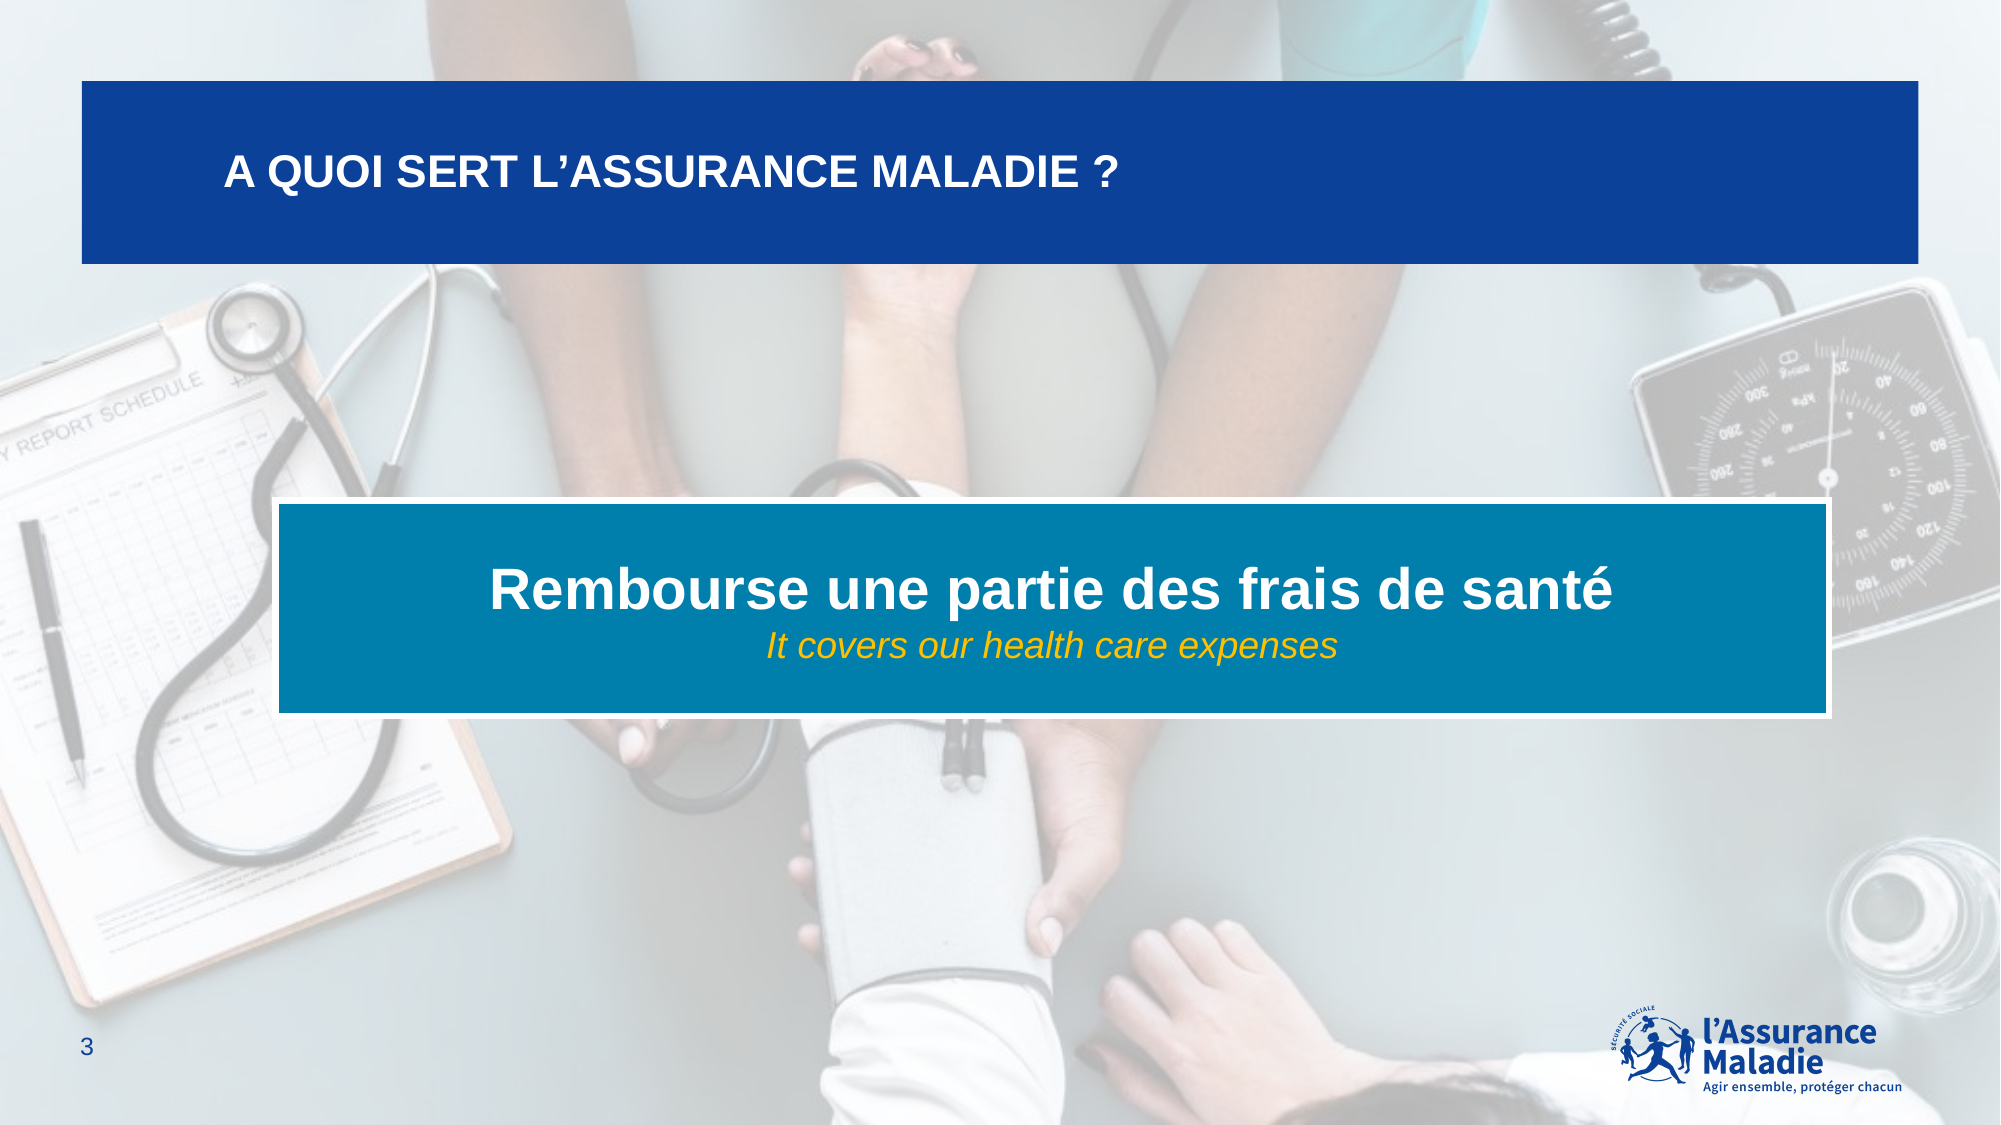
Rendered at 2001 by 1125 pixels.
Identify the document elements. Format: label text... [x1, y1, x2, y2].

picture [1574, 969, 1919, 1125]
title A QUOI SERT L’ASSURANCE MALADIE ? [81, 81, 1919, 264]
slide_number 3 [64, 1021, 183, 1070]
text_box Rembourse une partie des frais de santé It covers our health care expenses [275, 500, 1830, 716]
